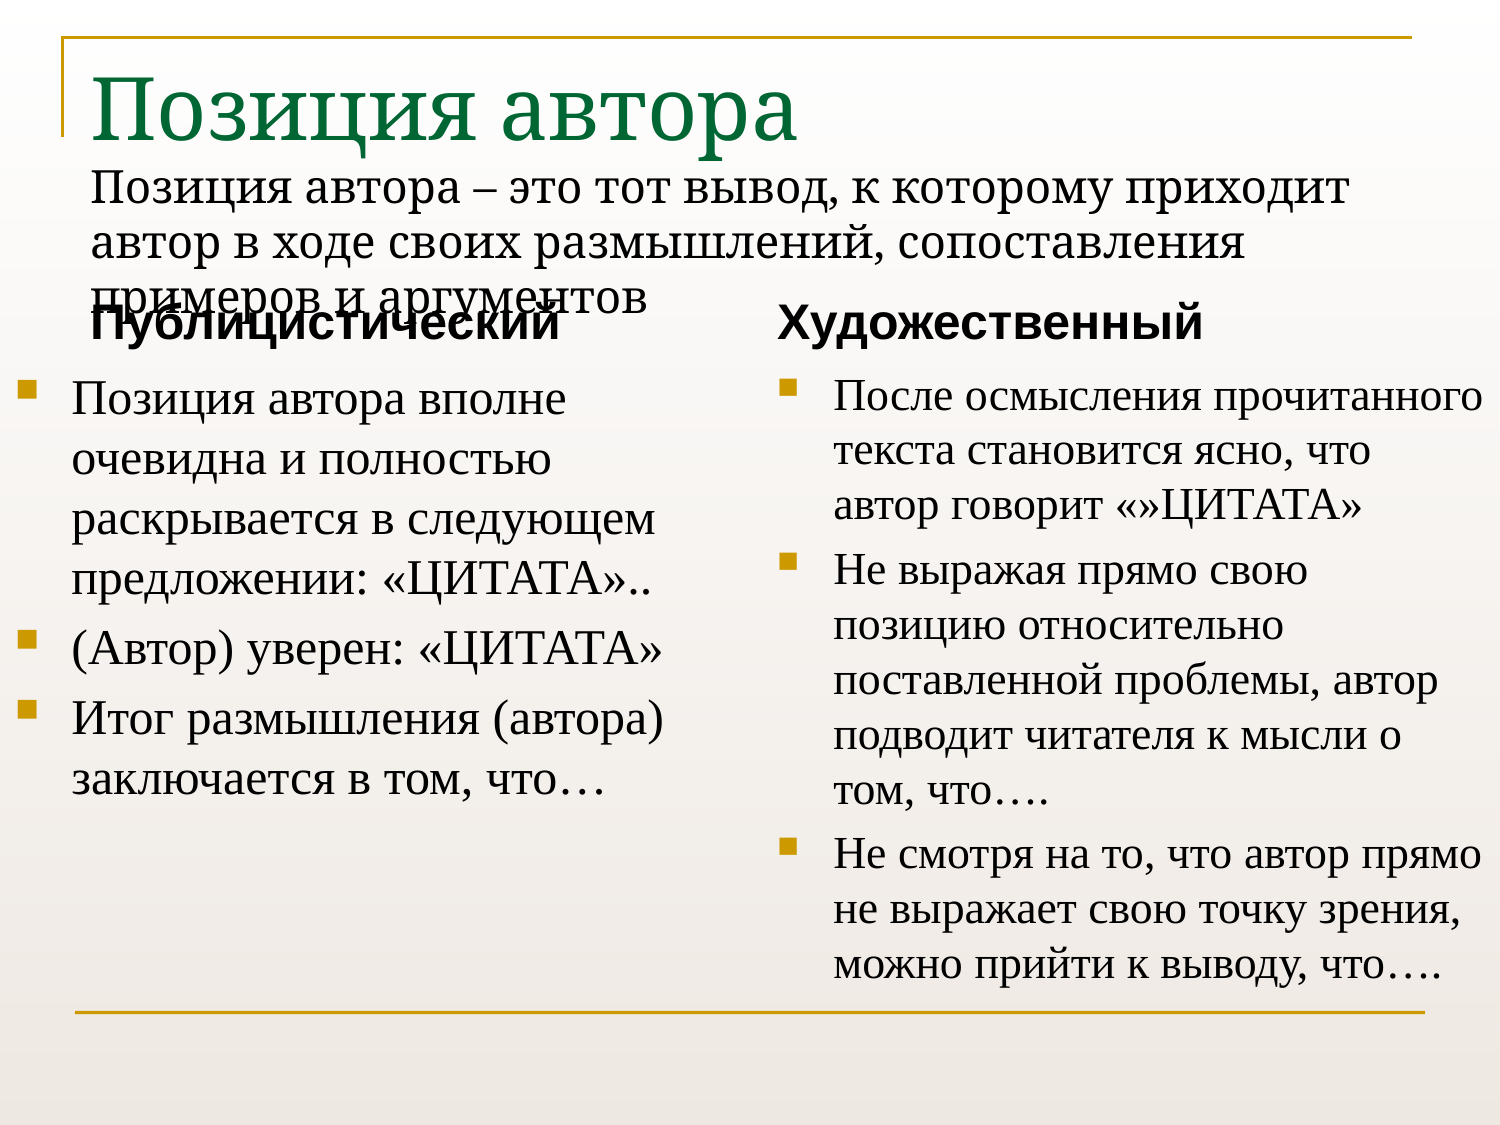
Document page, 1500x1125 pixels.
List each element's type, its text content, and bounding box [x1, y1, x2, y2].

list Художественный [761, 251, 1426, 356]
list Позиция автора вполне очевидна и полностью раскрывается в следующем предложении: «ЦИТАТА».. (Автор) уверен: «ЦИТАТА» Итог размышления (автора) заключается в том, что… [0, 356, 738, 1091]
list После осмысления прочитанного текста становится ясно, что автор говорит «»ЦИТАТА» Не выражая прямо свою позицию относительно поставленной проблемы, автор подводит читателя к мысли о том, что…. Не смотря на то, что автор прямо не выражает свою точку зрения, можно прийти к выводу, что…. [761, 356, 1500, 1091]
list Публицистический [74, 251, 738, 356]
title Позиция автора Позиция автора – это тот вывод, к которому приходит автор в ходе своих размышлений, сопоставления примеров и аргументов [74, 44, 1426, 282]
